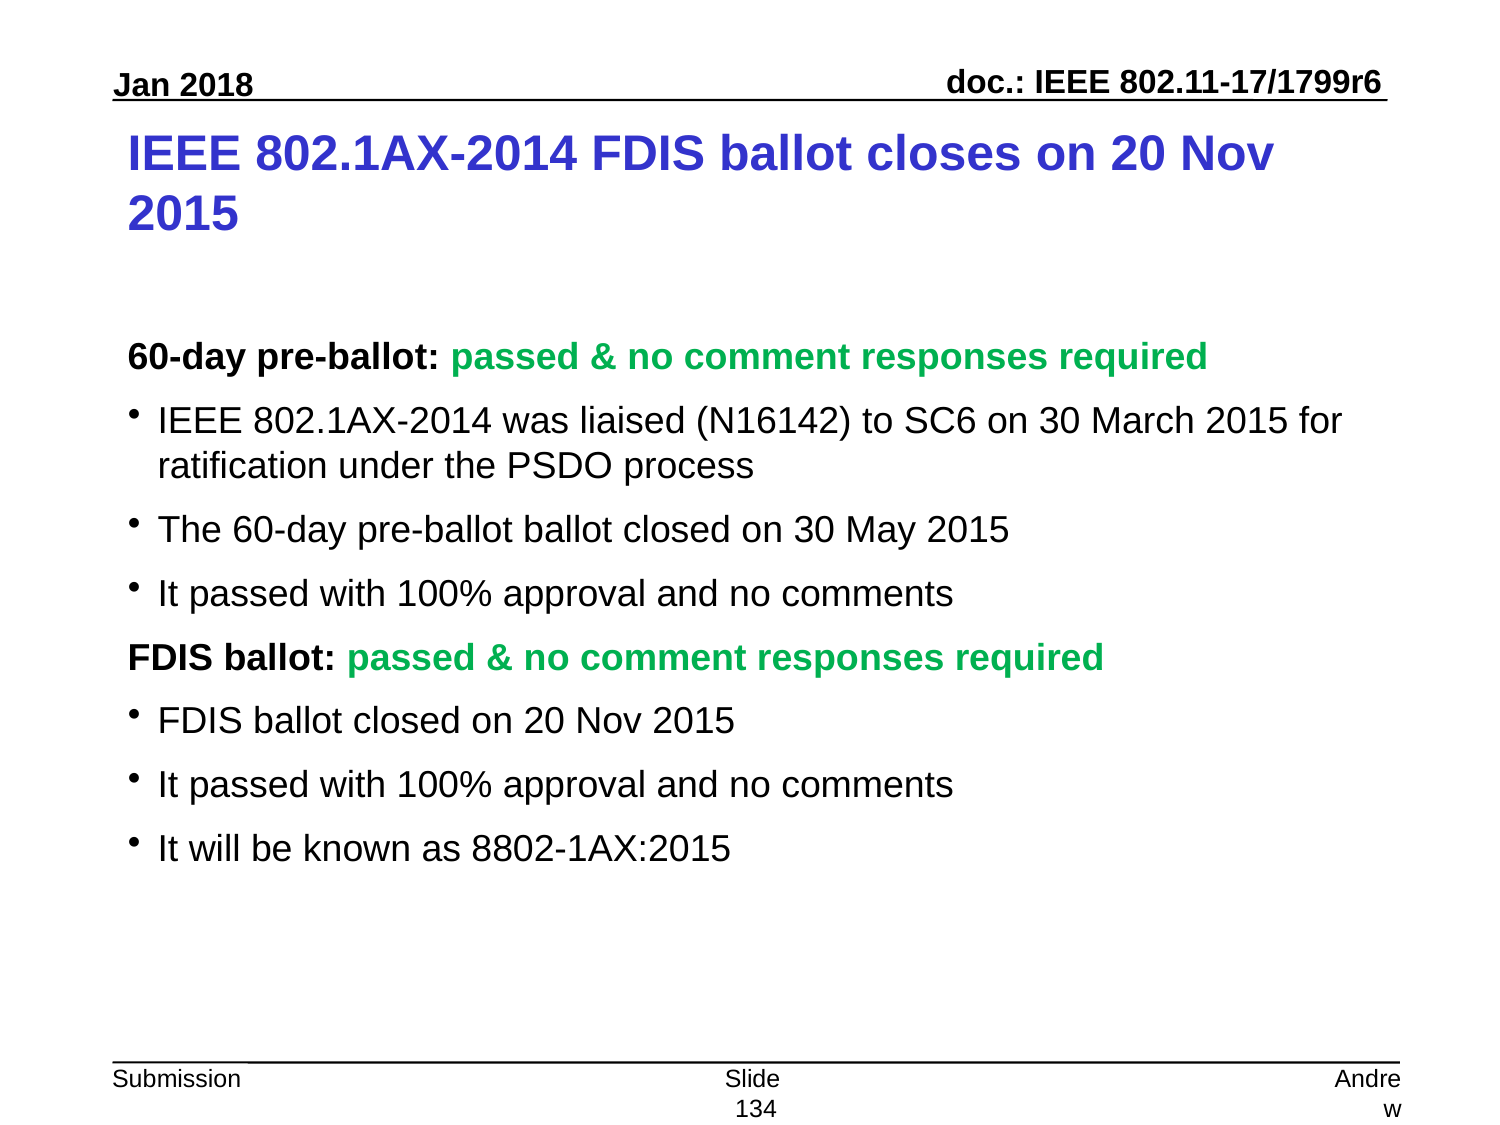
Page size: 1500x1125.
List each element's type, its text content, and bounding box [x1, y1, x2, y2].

footer Andrew Myles, Cisco [1320, 1061, 1402, 1093]
slide_number Slide 134 [709, 1061, 803, 1093]
title IEEE 802.1AX-2014 FDIS ballot closes on 20 Nov 2015 [112, 112, 1388, 288]
list 60-day pre-ballot: passed & no comment responses required IEEE 802.1AX-2014 was liaised (N16142) to SC6 on 30 March 2015 for ratification under the PSDO process The 60-day pre-ballot ballot closed on 30 May 2015 It passed with 100% approval and no comments FDIS ballot: passed & no comment responses required FDIS ballot closed on 20 Nov 2015 It passed with 100% approval and no comments It will be known as 8802-1AX:2015 [112, 324, 1388, 1000]
